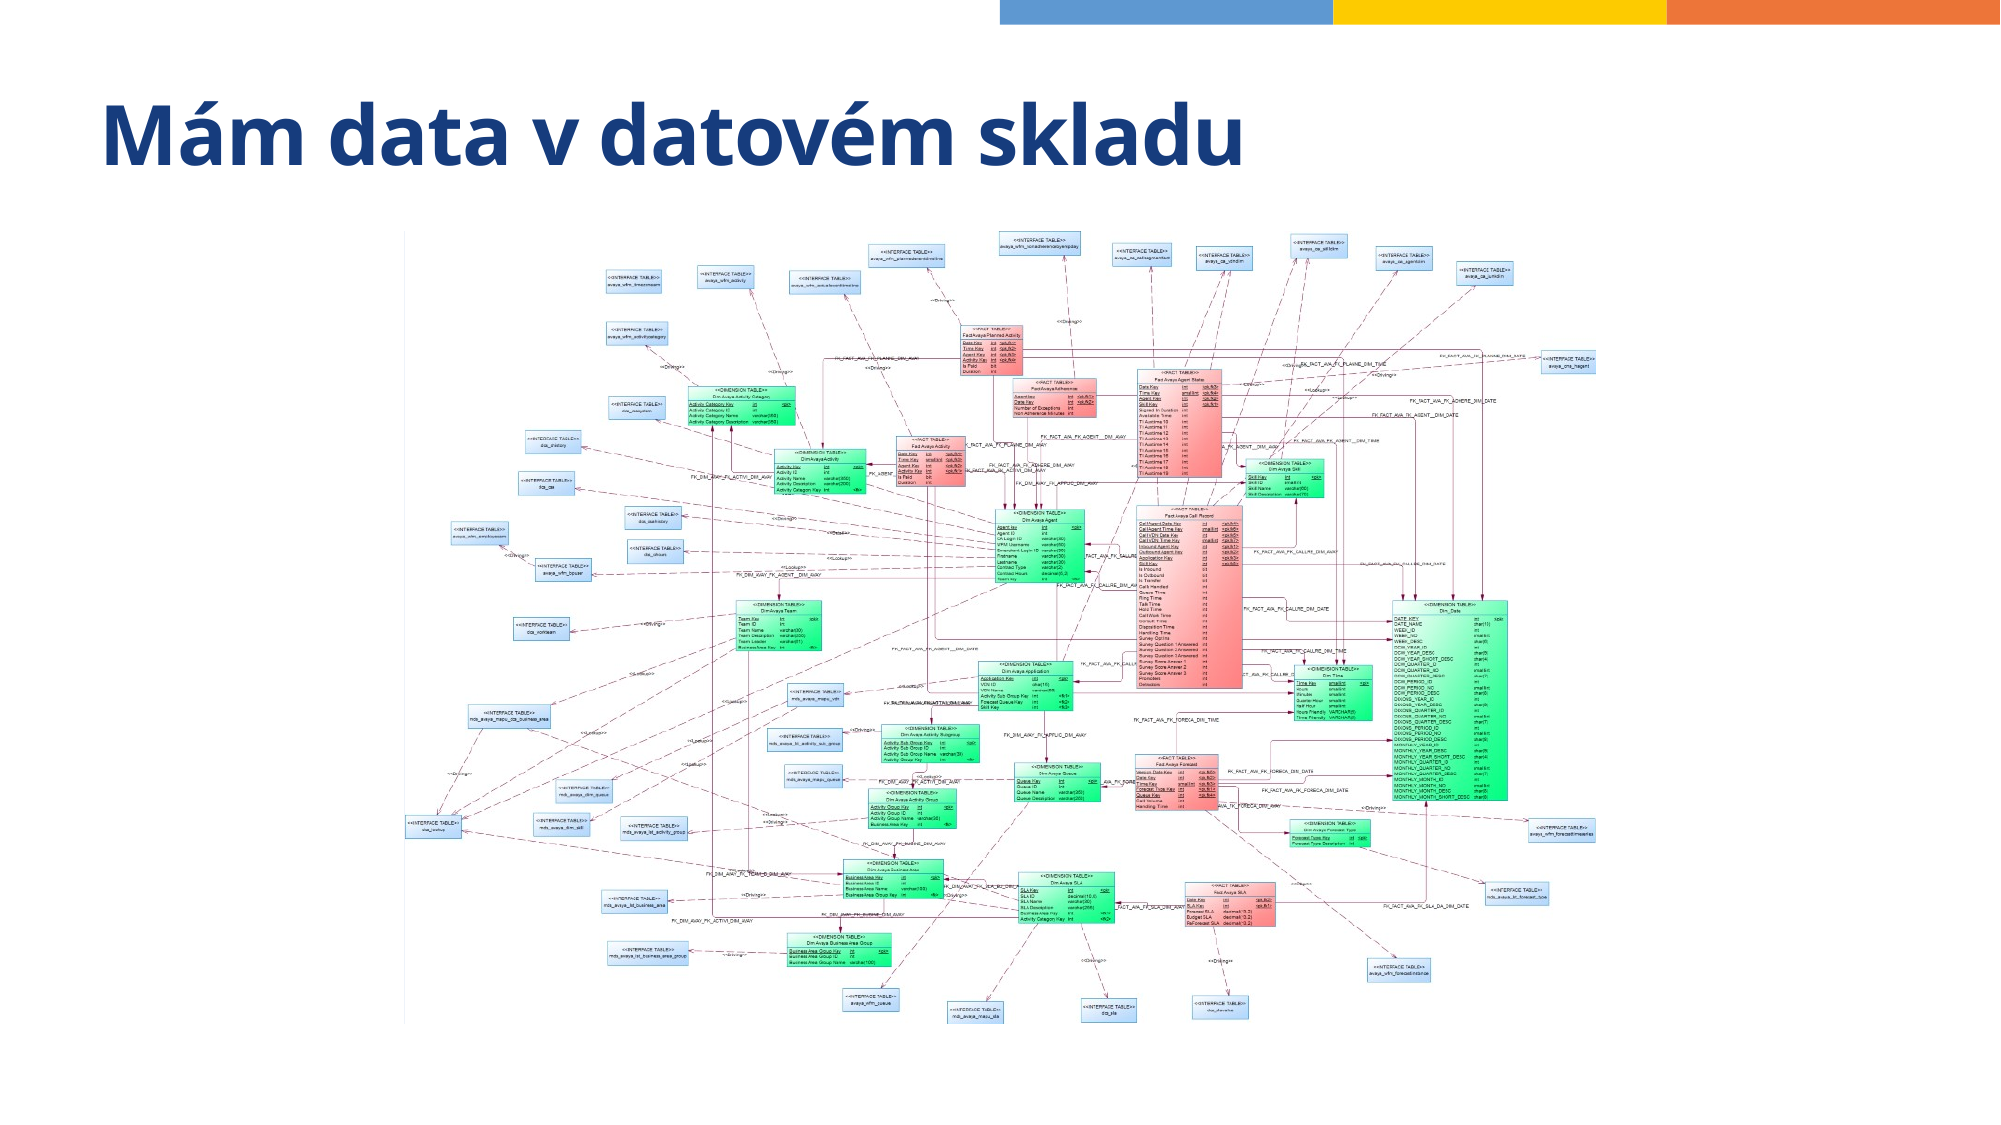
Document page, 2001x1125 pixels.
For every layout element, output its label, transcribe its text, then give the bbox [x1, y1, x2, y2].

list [403, 231, 1597, 1024]
title Mám data v datovém skladu [99, 67, 1900, 197]
